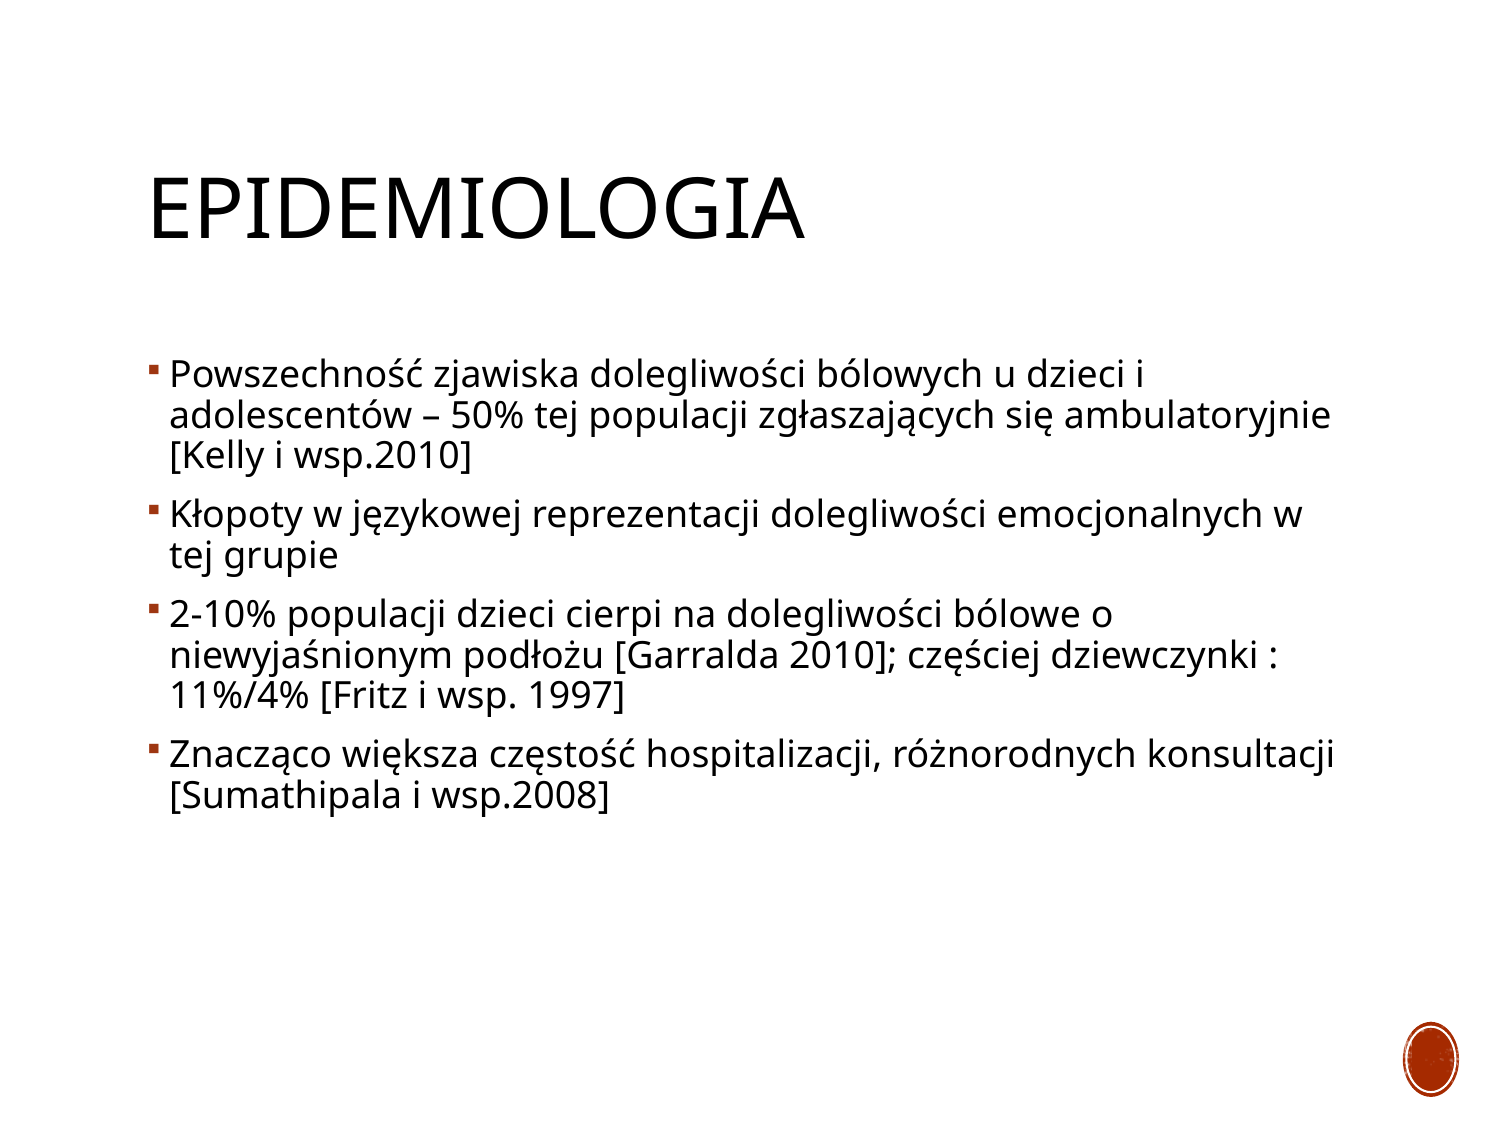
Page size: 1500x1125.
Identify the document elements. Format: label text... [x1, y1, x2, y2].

list Powszechność zjawiska dolegliwości bólowych u dzieci i adolescentów – 50% tej populacji zgłaszających się ambulatoryjnie [Kelly i wsp.2010] Kłopoty w językowej reprezentacji dolegliwości emocjonalnych w tej grupie 2-10% populacji dzieci cierpi na dolegliwości bólowe o niewyjaśnionym podłożu [Garralda 2010]; częściej dziewczynki : 11%/4% [Fritz i wsp. 1997] Znacząco większa częstość hospitalizacji, różnorodnych konsultacji [Sumathipala i wsp.2008] [131, 348, 1370, 1013]
title Epidemiologia [131, 79, 1370, 344]
